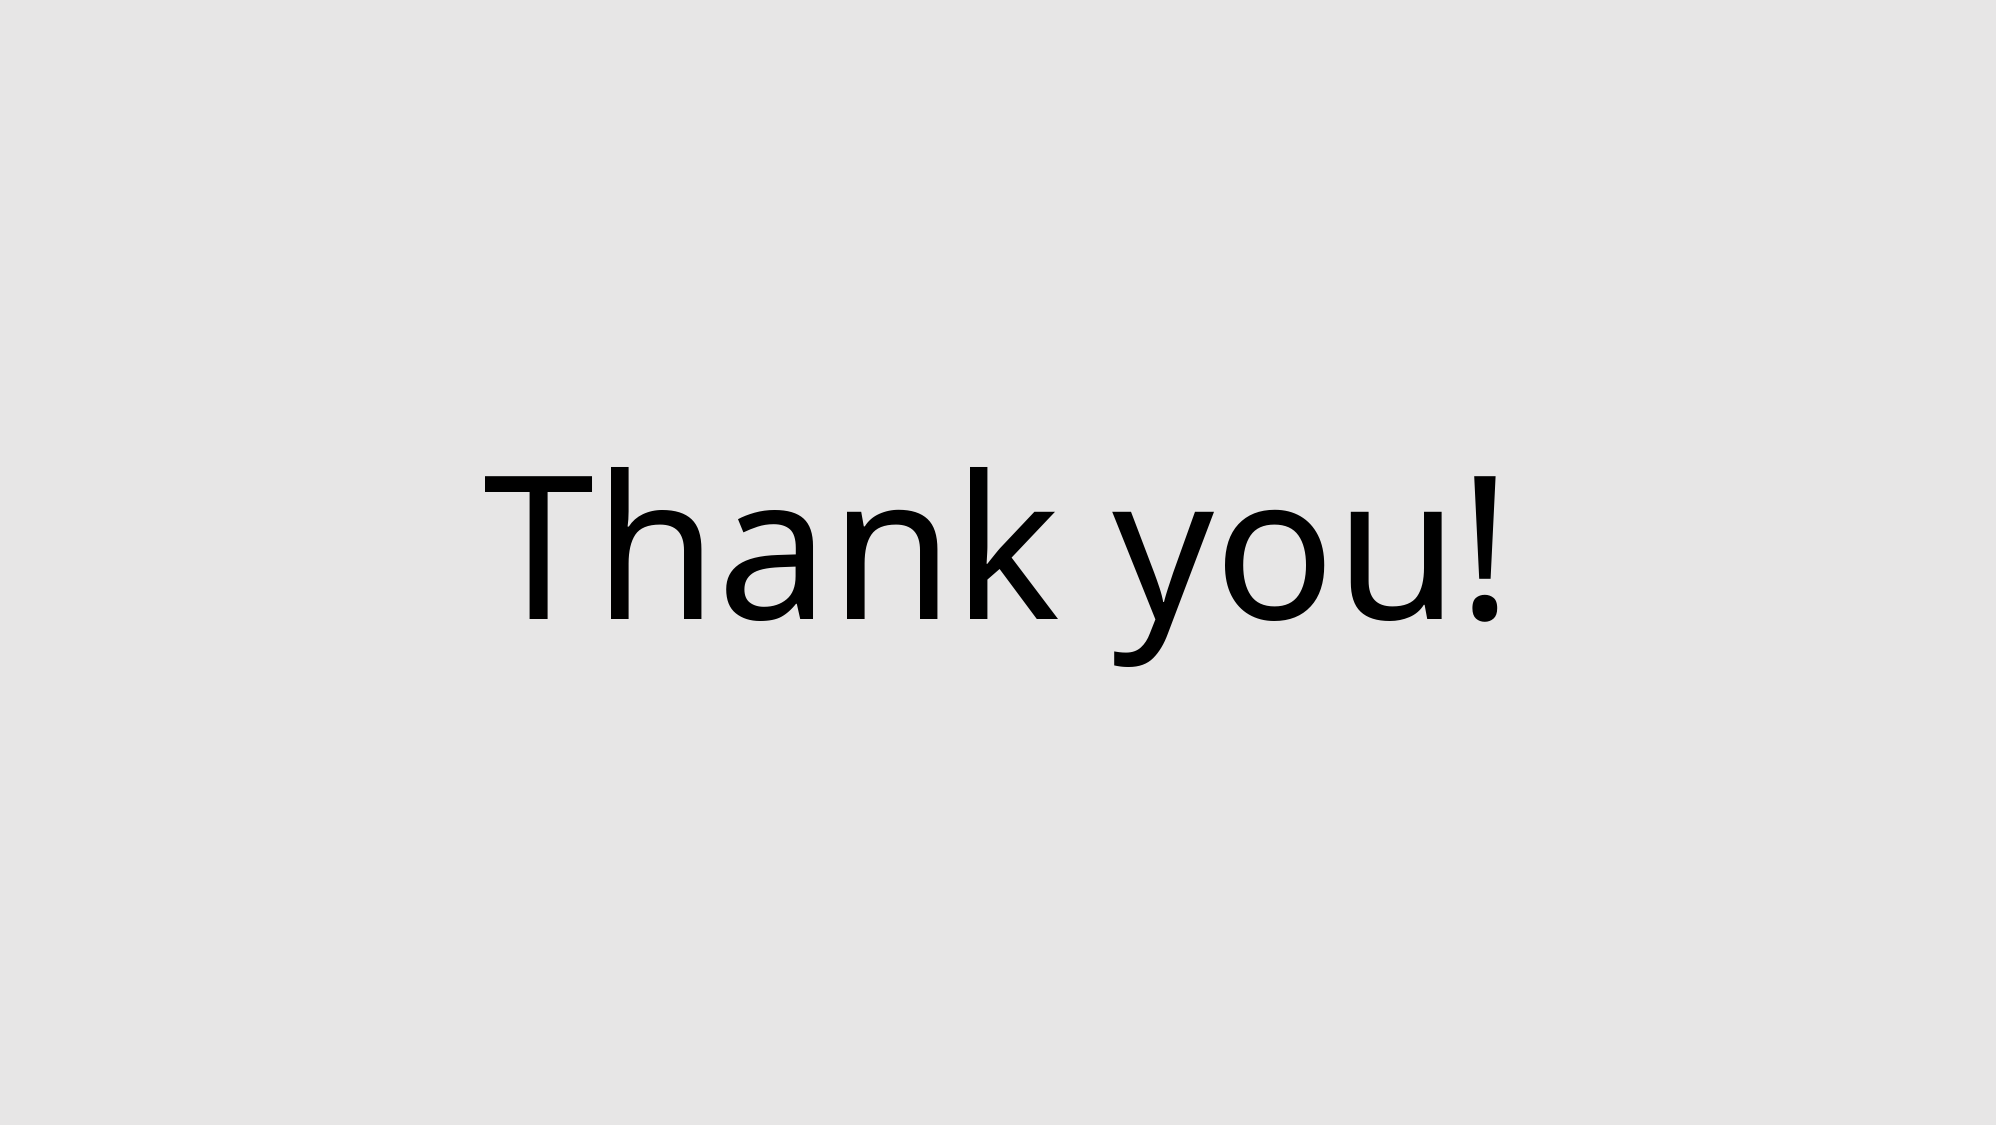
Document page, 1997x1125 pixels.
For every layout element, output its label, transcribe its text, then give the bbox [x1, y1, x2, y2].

title Thank you! [137, 446, 1860, 664]
